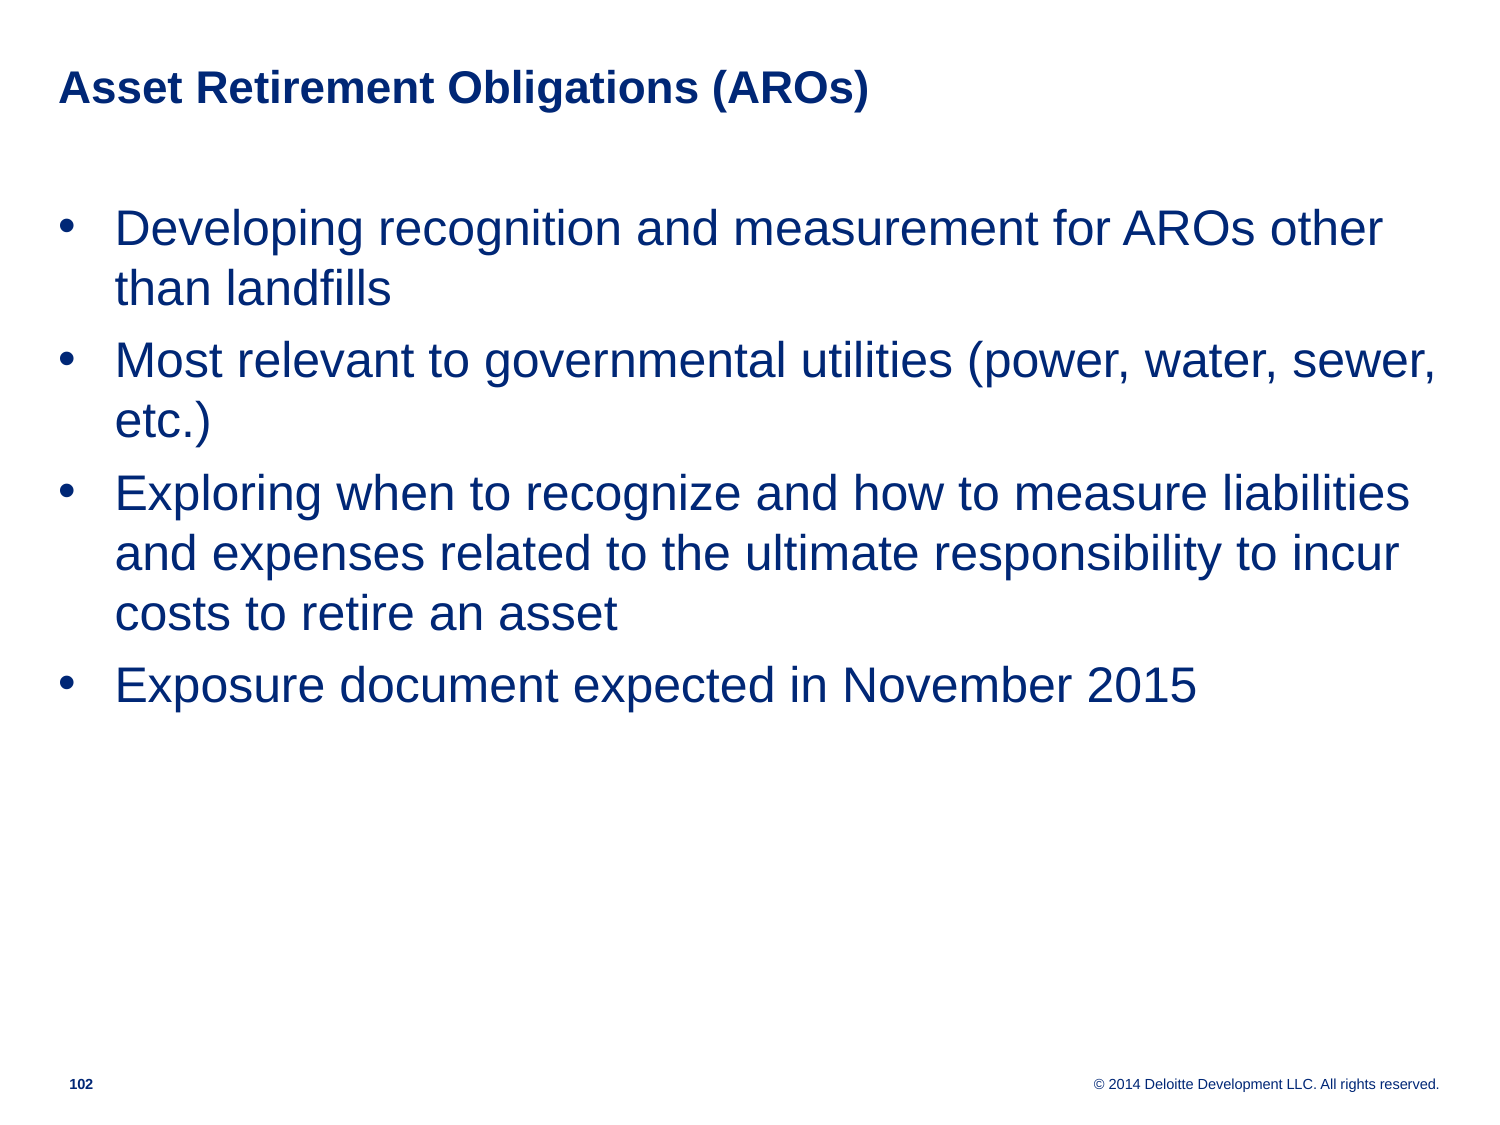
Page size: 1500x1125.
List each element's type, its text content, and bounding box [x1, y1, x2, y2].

slide_number 101 [58, 1075, 105, 1099]
title Asset Retirement Obligations (AROs) [57, 57, 1441, 162]
list Developing recognition and measurement for AROs other than landfills Most relevant to governmental utilities (power, water, sewer, etc.) Exploring when to recognize and how to measure liabilities and expenses related to the ultimate responsibility to incur costs to retire an asset Exposure document expected in November 2015 [57, 195, 1441, 1052]
